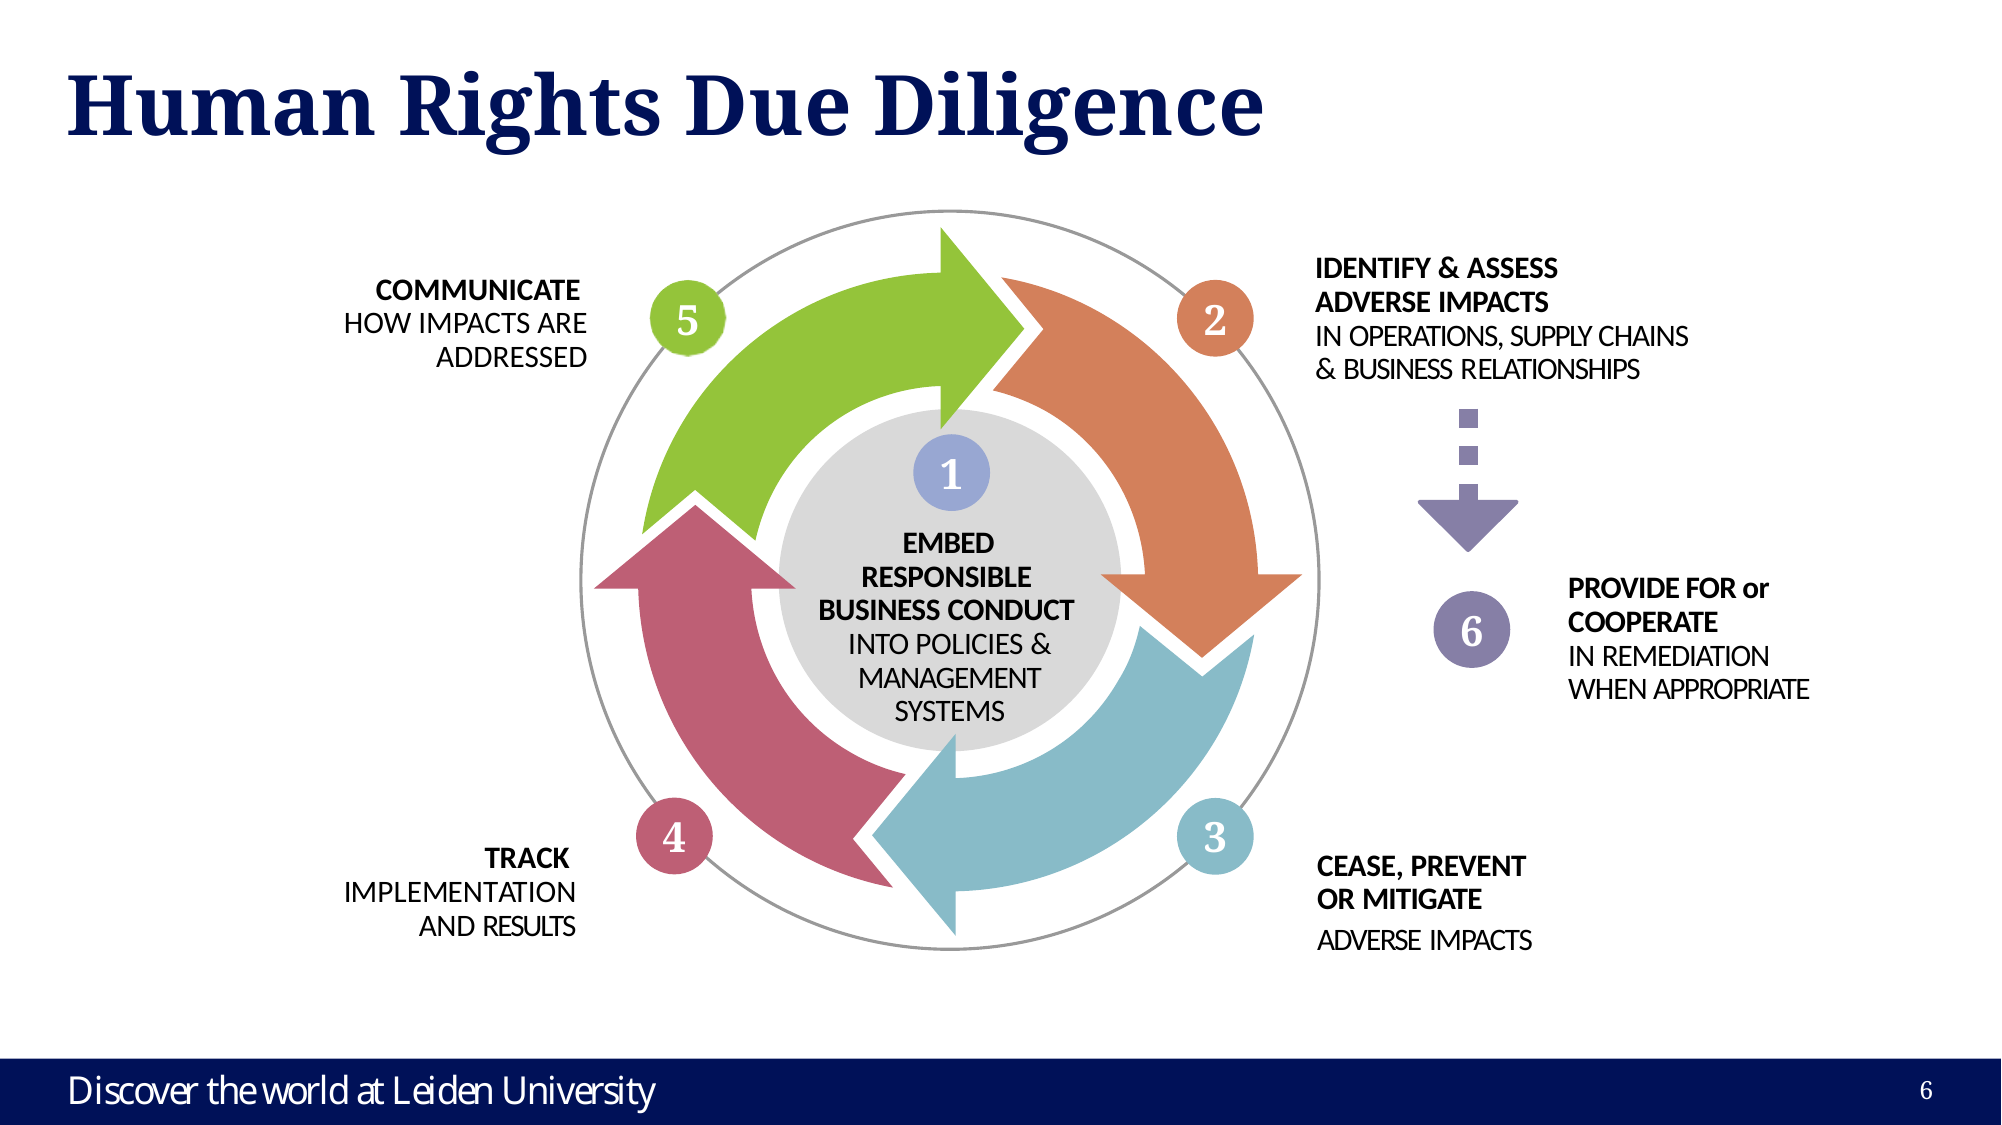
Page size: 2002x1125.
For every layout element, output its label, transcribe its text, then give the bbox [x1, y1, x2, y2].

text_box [580, 210, 1772, 950]
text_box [318, 504, 906, 945]
slide_number 5 [1498, 1061, 1949, 1122]
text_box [1777, 408, 1841, 709]
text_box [871, 625, 1543, 959]
title Human Rights Due Diligence [66, 66, 1935, 138]
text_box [332, 226, 1025, 541]
